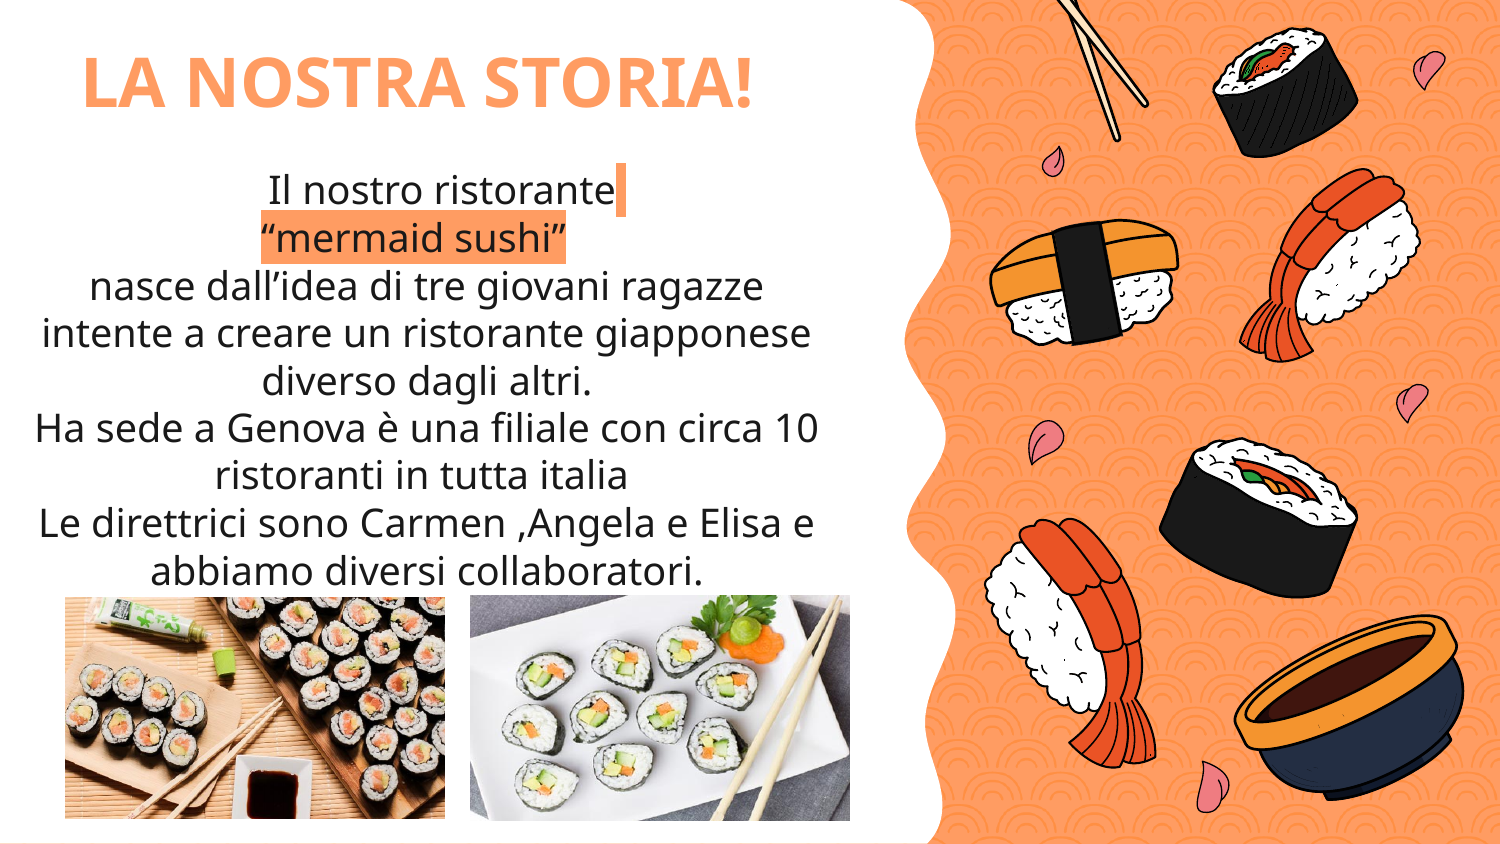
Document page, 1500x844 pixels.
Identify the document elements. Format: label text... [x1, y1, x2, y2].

list Il nostro ristorante “mermaid sushi” nasce dall’idea di tre giovani ragazze intente a creare un ristorante giapponese diverso dagli altri. Ha sede a Genova è una filiale con circa 10 ristoranti in tutta italia Le direttrici sono Carmen ,Angela e Elisa e abbiamo diversi collaboratori. [10, 150, 844, 701]
picture [902, 0, 1500, 844]
picture [64, 596, 445, 819]
title LA NOSTRA STORIA! [65, 33, 907, 128]
picture [470, 594, 850, 821]
